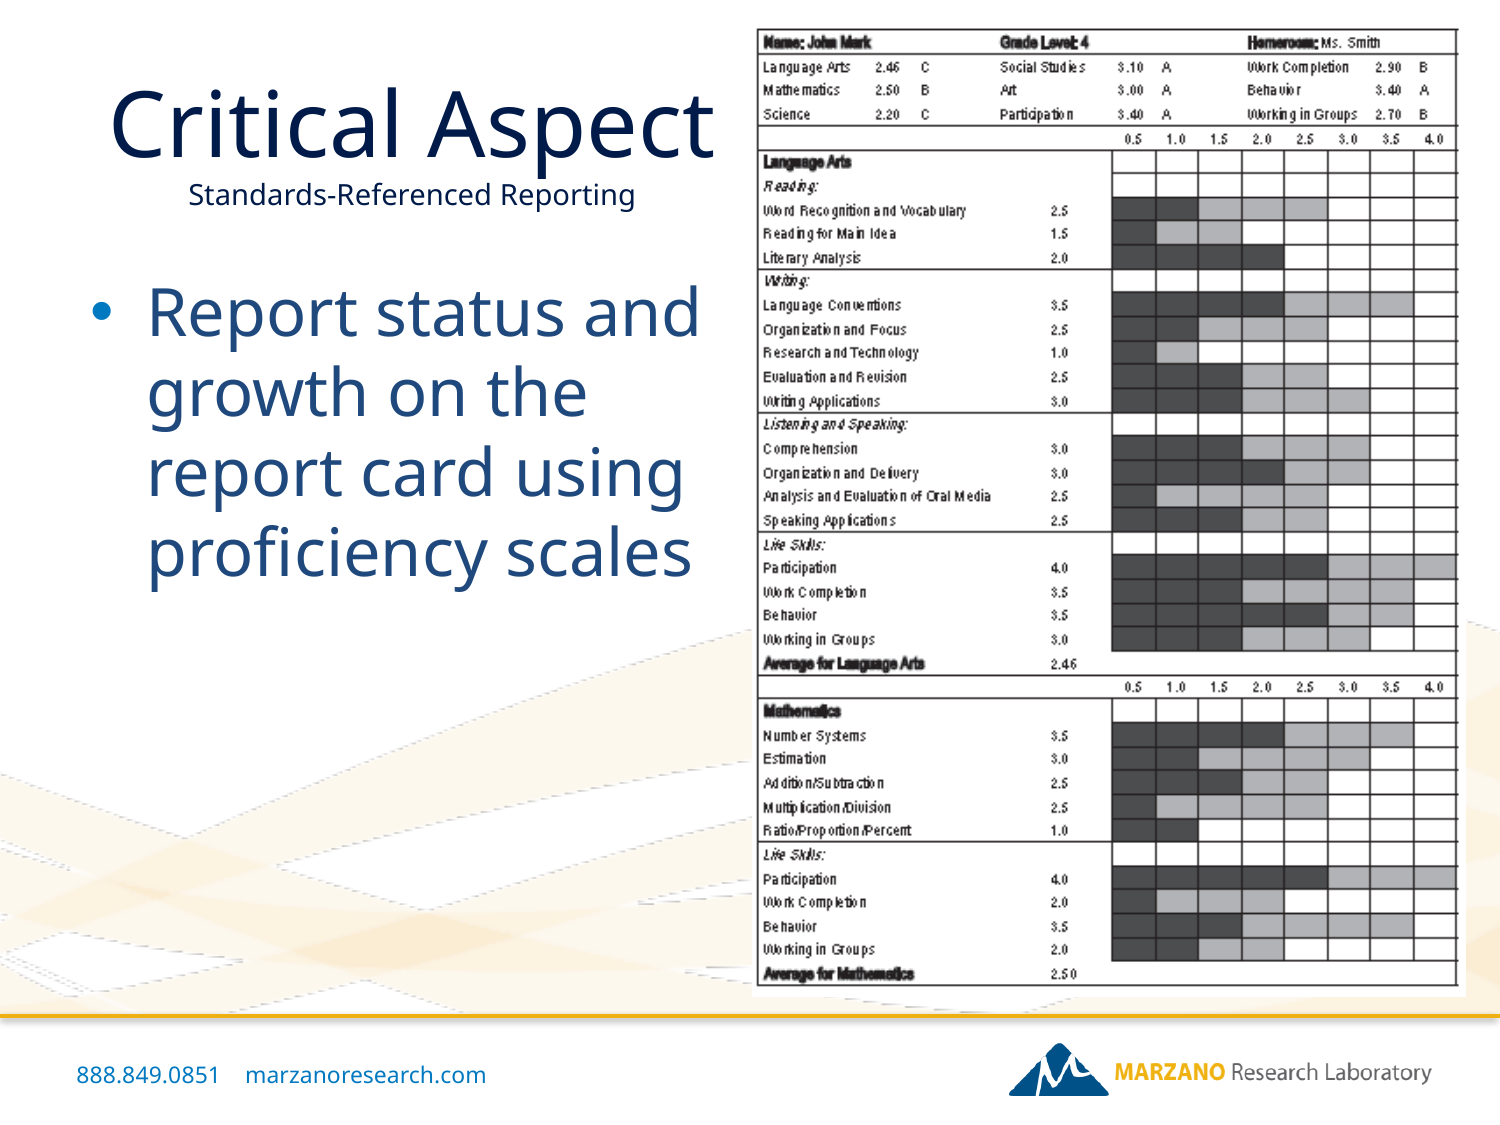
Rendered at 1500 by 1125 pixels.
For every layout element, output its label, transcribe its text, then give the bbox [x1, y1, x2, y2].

picture [752, 21, 1466, 998]
title Critical Aspect Standards-Referenced Reporting [75, 45, 747, 233]
list Report status and growth on the report card using proficiency scales [75, 262, 750, 1005]
